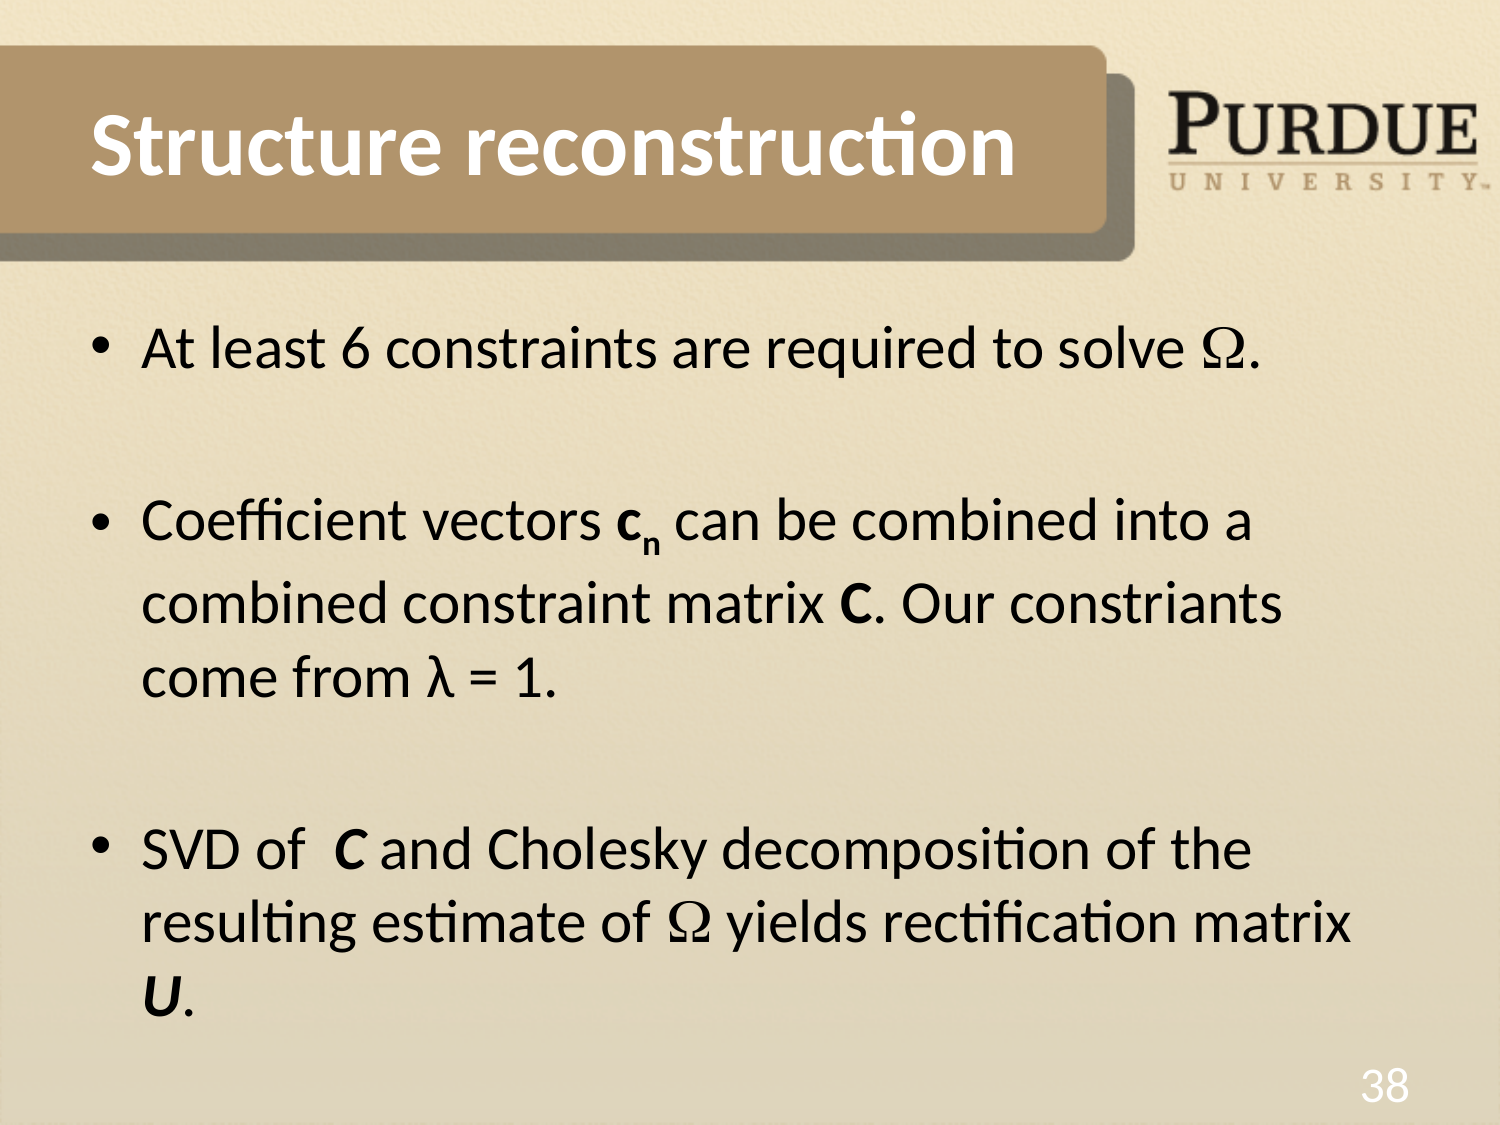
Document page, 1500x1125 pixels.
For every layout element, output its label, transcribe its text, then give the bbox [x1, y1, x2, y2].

slide_number 38 [1074, 1052, 1425, 1113]
title Structure reconstruction [75, 45, 1425, 233]
picture [0, 0, 1500, 1125]
list At least 6 constraints are required to solve . Coefficient vectors cn can be combined into a combined constraint matrix C. Our constriants come from λ = 1. SVD of C and Cholesky decomposition of the resulting estimate of  yields rectification matrix U. [75, 299, 1425, 1043]
